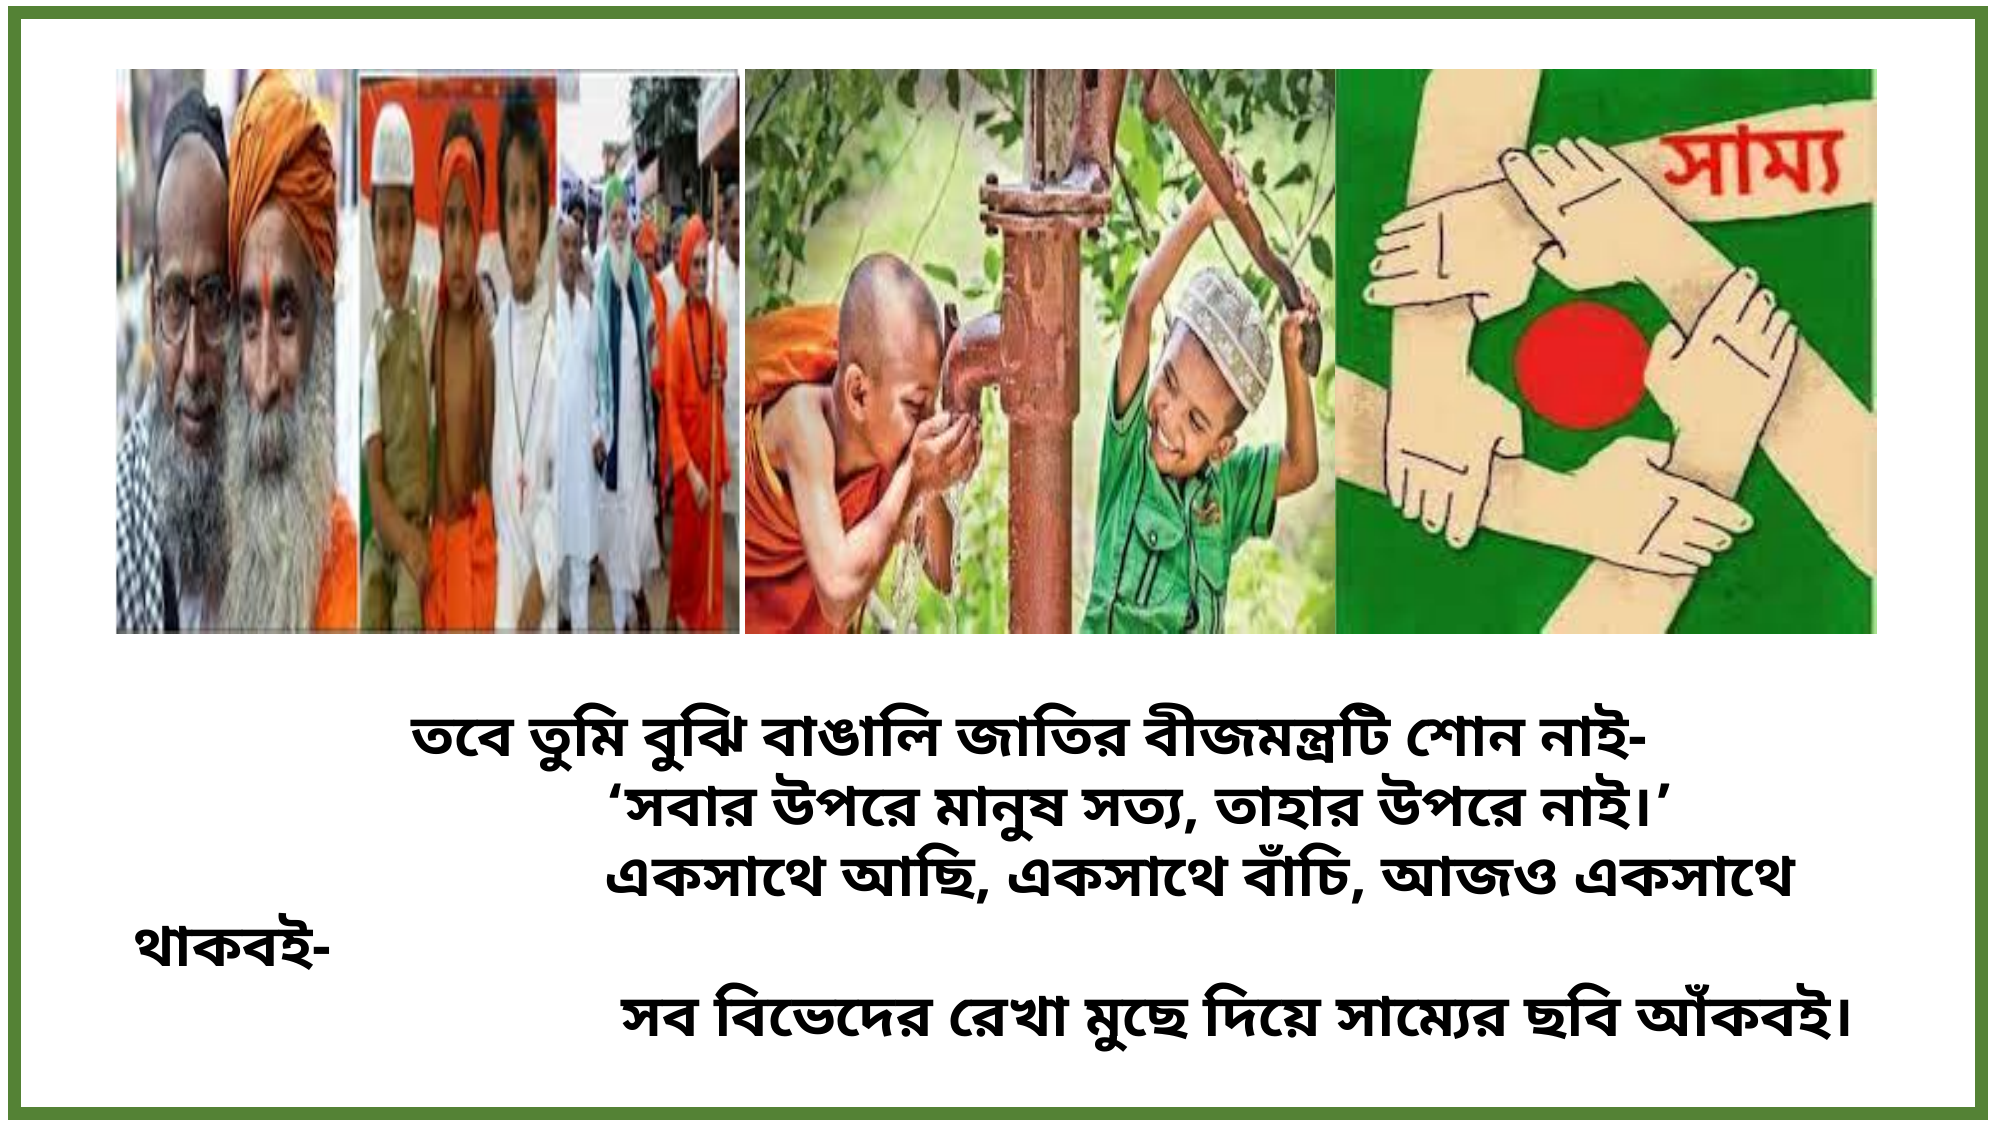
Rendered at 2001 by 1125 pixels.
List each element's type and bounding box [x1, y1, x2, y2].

text_box [14, 12, 1983, 1114]
picture [115, 69, 1877, 634]
